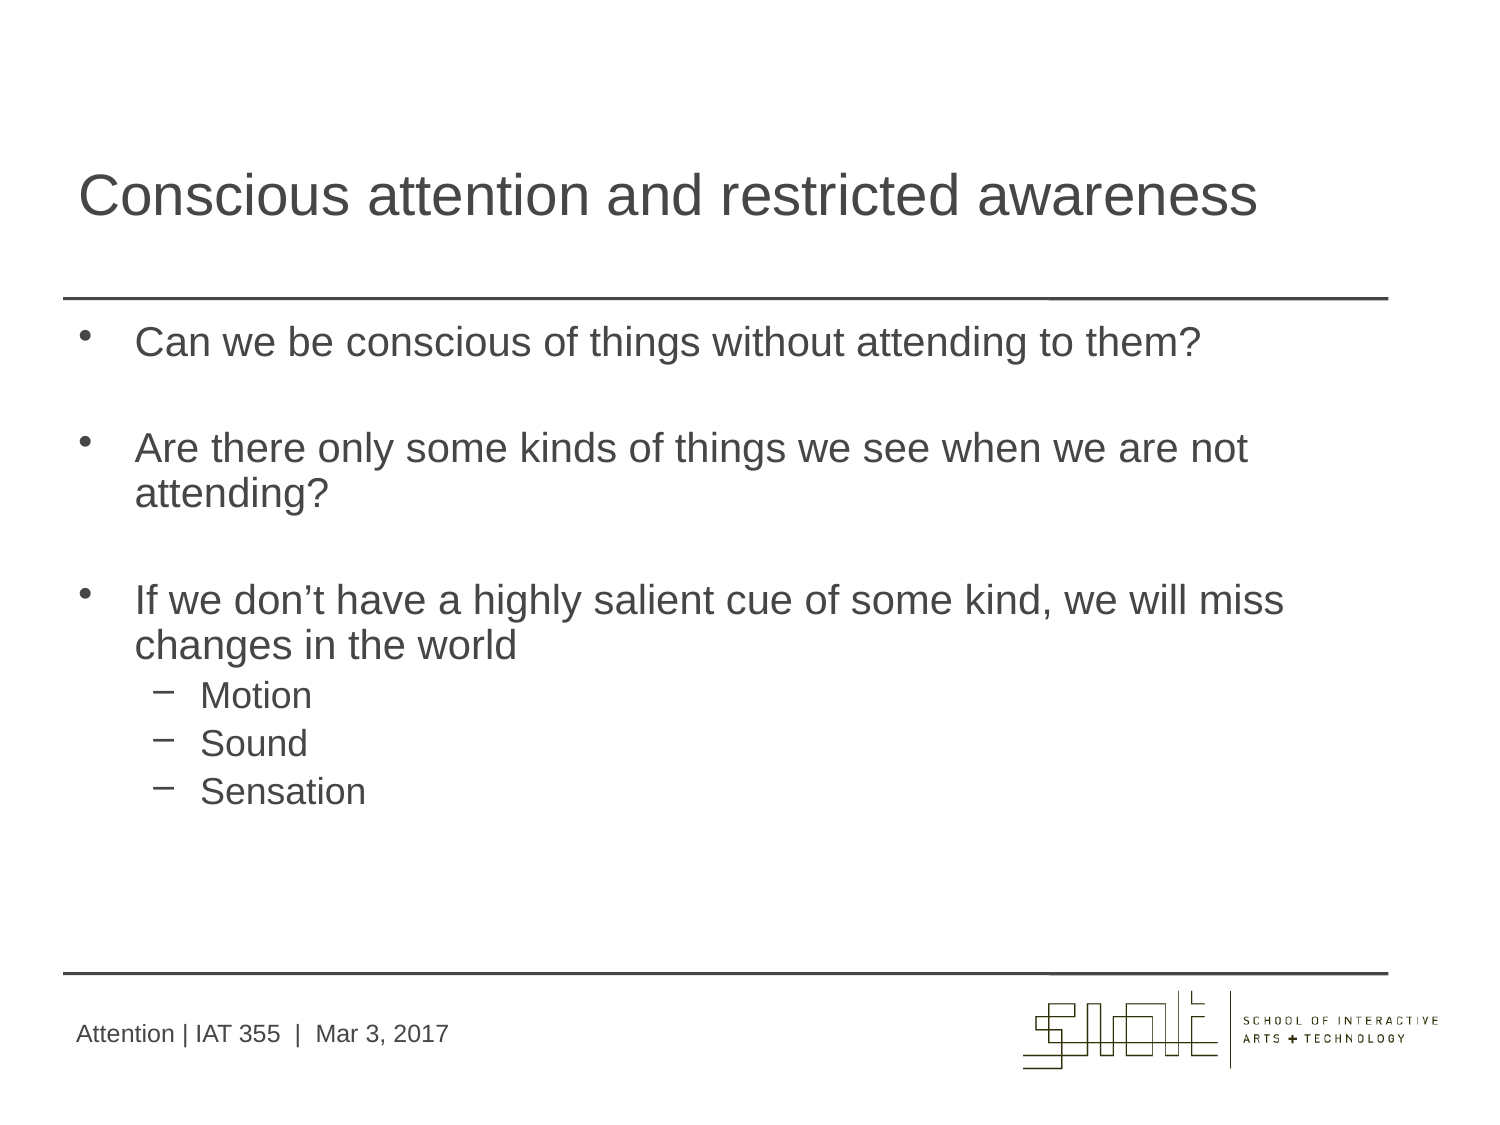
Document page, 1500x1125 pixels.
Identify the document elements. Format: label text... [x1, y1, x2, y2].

footer Attention | IAT 355 | Mar 3, 2017 [60, 994, 946, 1070]
list Can we be conscious of things without attending to them? Are there only some kinds of things we see when we are not attending? If we don’t have a highly salient cue of some kind, we will miss changes in the world Motion Sound Sensation [63, 312, 1389, 963]
picture [1013, 978, 1451, 1078]
title Conscious attention and restricted awareness [63, 98, 1389, 287]
